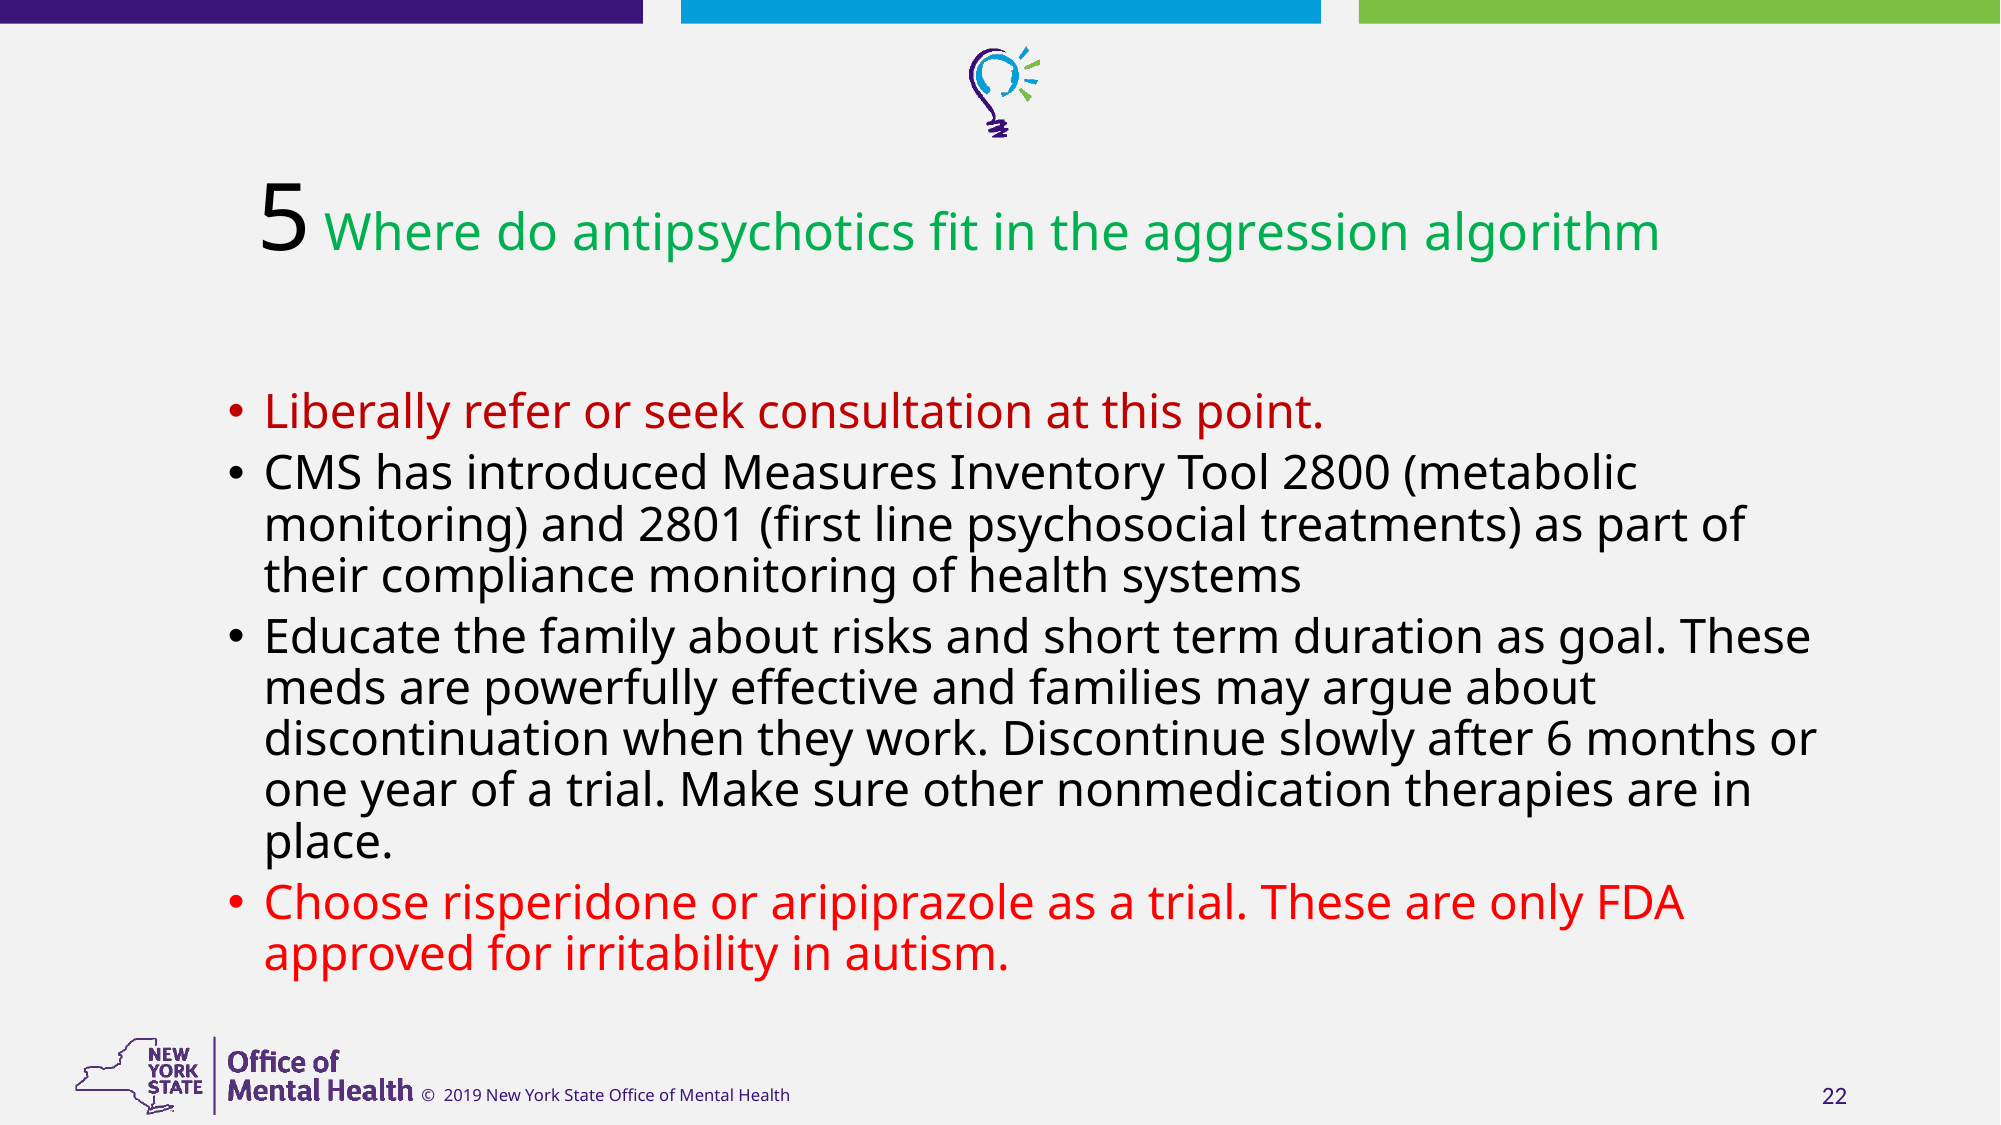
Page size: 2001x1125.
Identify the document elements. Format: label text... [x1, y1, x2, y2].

list Liberally refer or seek consultation at this point. CMS has introduced Measures Inventory Tool 2800 (metabolic monitoring) and 2801 (first line psychosocial treatments) as part of their compliance monitoring of health systems Educate the family about risks and short term duration as goal. These meds are powerfully effective and families may argue about discontinuation when they work. Discontinue slowly after 6 months or one year of a trial. Make sure other nonmedication therapies are in place. Choose risperidone or aripiprazole as a trial. These are only FDA approved for irritability in autism. [141, 380, 1867, 990]
picture [949, 26, 1051, 157]
picture [71, 1032, 417, 1119]
title 5 Where do antipsychotics fit in the aggression algorithm [98, 162, 1824, 279]
